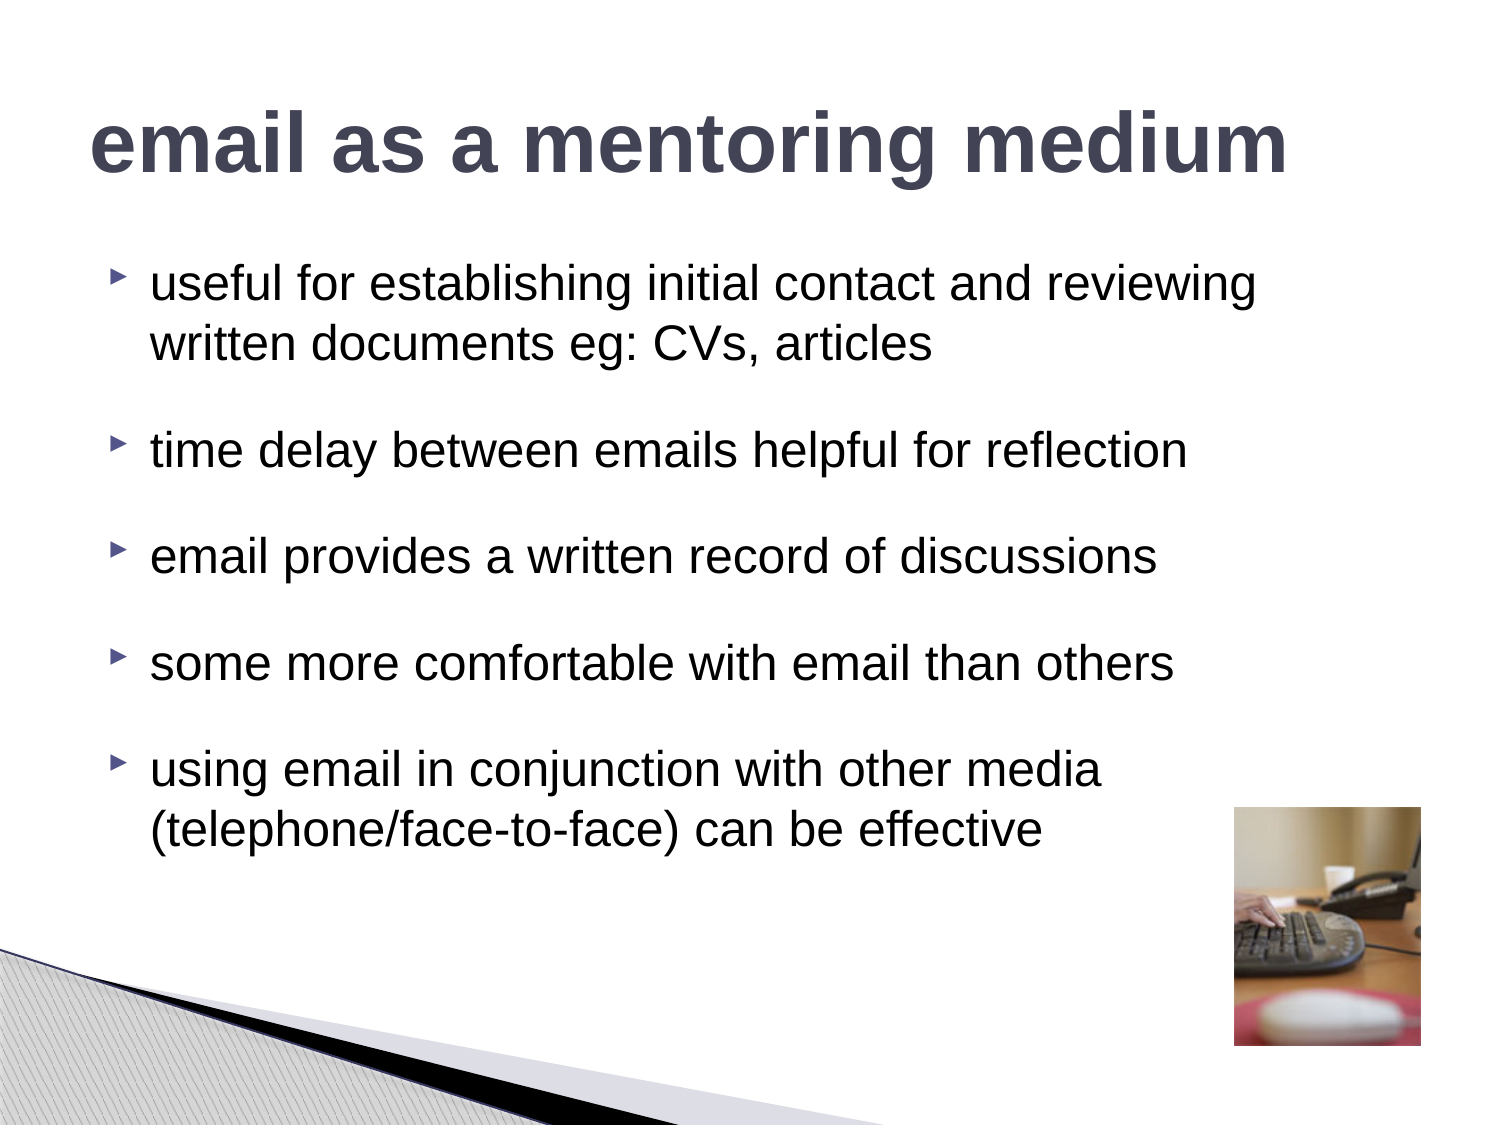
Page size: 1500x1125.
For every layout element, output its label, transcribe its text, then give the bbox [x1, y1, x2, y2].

list useful for establishing initial contact and reviewing written documents eg: CVs, articles time delay between emails helpful for reflection email provides a written record of discussions some more comfortable with email than others using email in conjunction with other media (telephone/face-to-face) can be effective [75, 243, 1425, 986]
picture [1233, 807, 1422, 1047]
title email as a mentoring medium [75, 45, 1425, 233]
